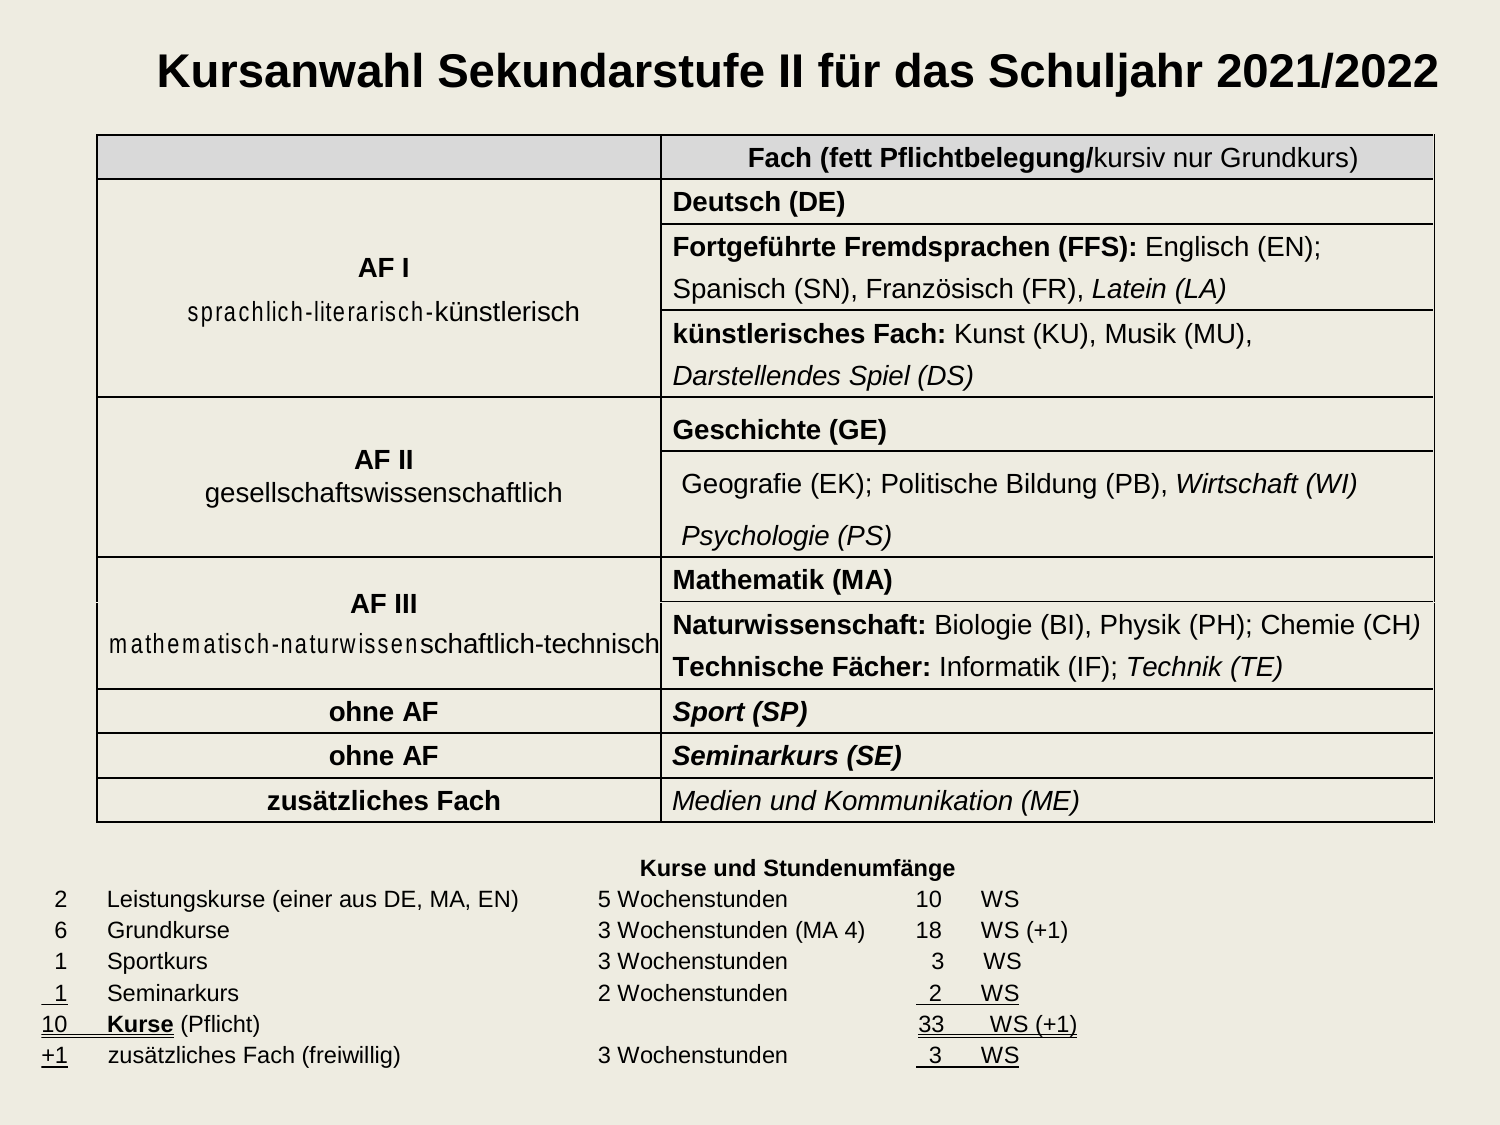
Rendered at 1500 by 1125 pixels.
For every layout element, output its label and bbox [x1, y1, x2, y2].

picture [40, 42, 1500, 1071]
